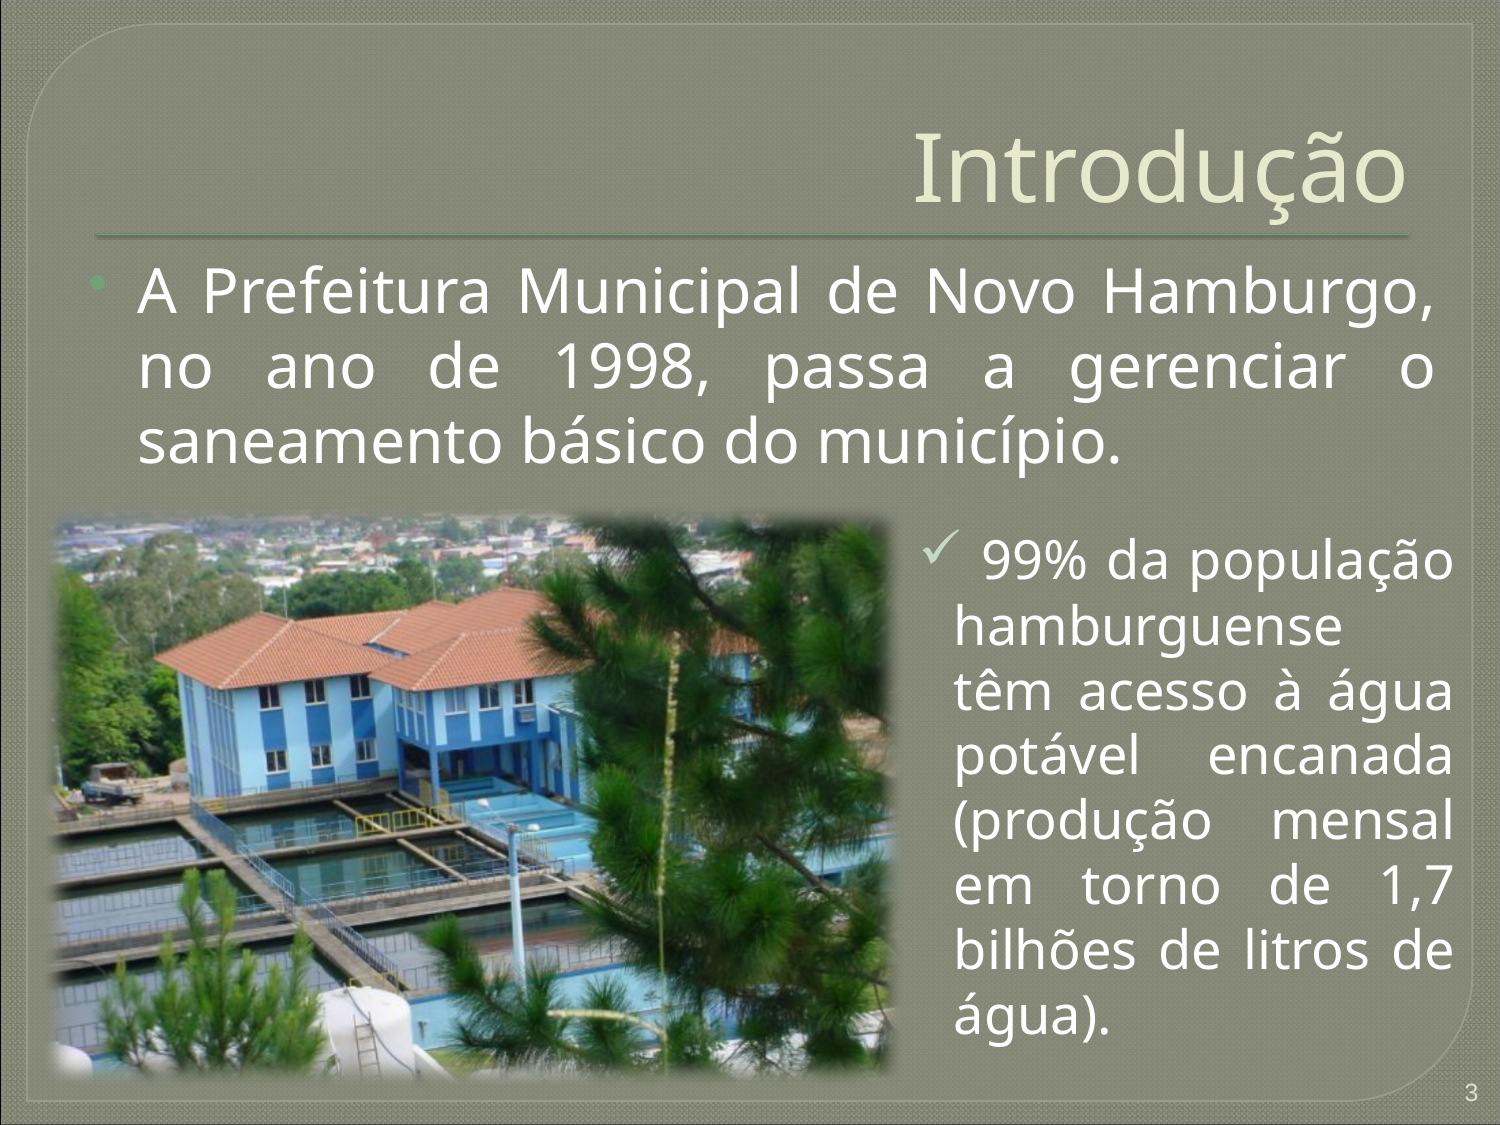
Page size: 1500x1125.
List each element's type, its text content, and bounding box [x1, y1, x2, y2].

text_box 99% da população hamburguense têm acesso à água potável encanada (produção mensal em torno de 1,7 bilhões de litros de água). [910, 518, 1471, 1053]
title Introdução [75, 41, 1425, 230]
list A Prefeitura Municipal de Novo Hamburgo, no ano de 1998, passa a gerenciar o saneamento básico do município. [74, 243, 1454, 518]
slide_number 3 [1417, 1068, 1494, 1114]
picture [0, 0, 1500, 1125]
